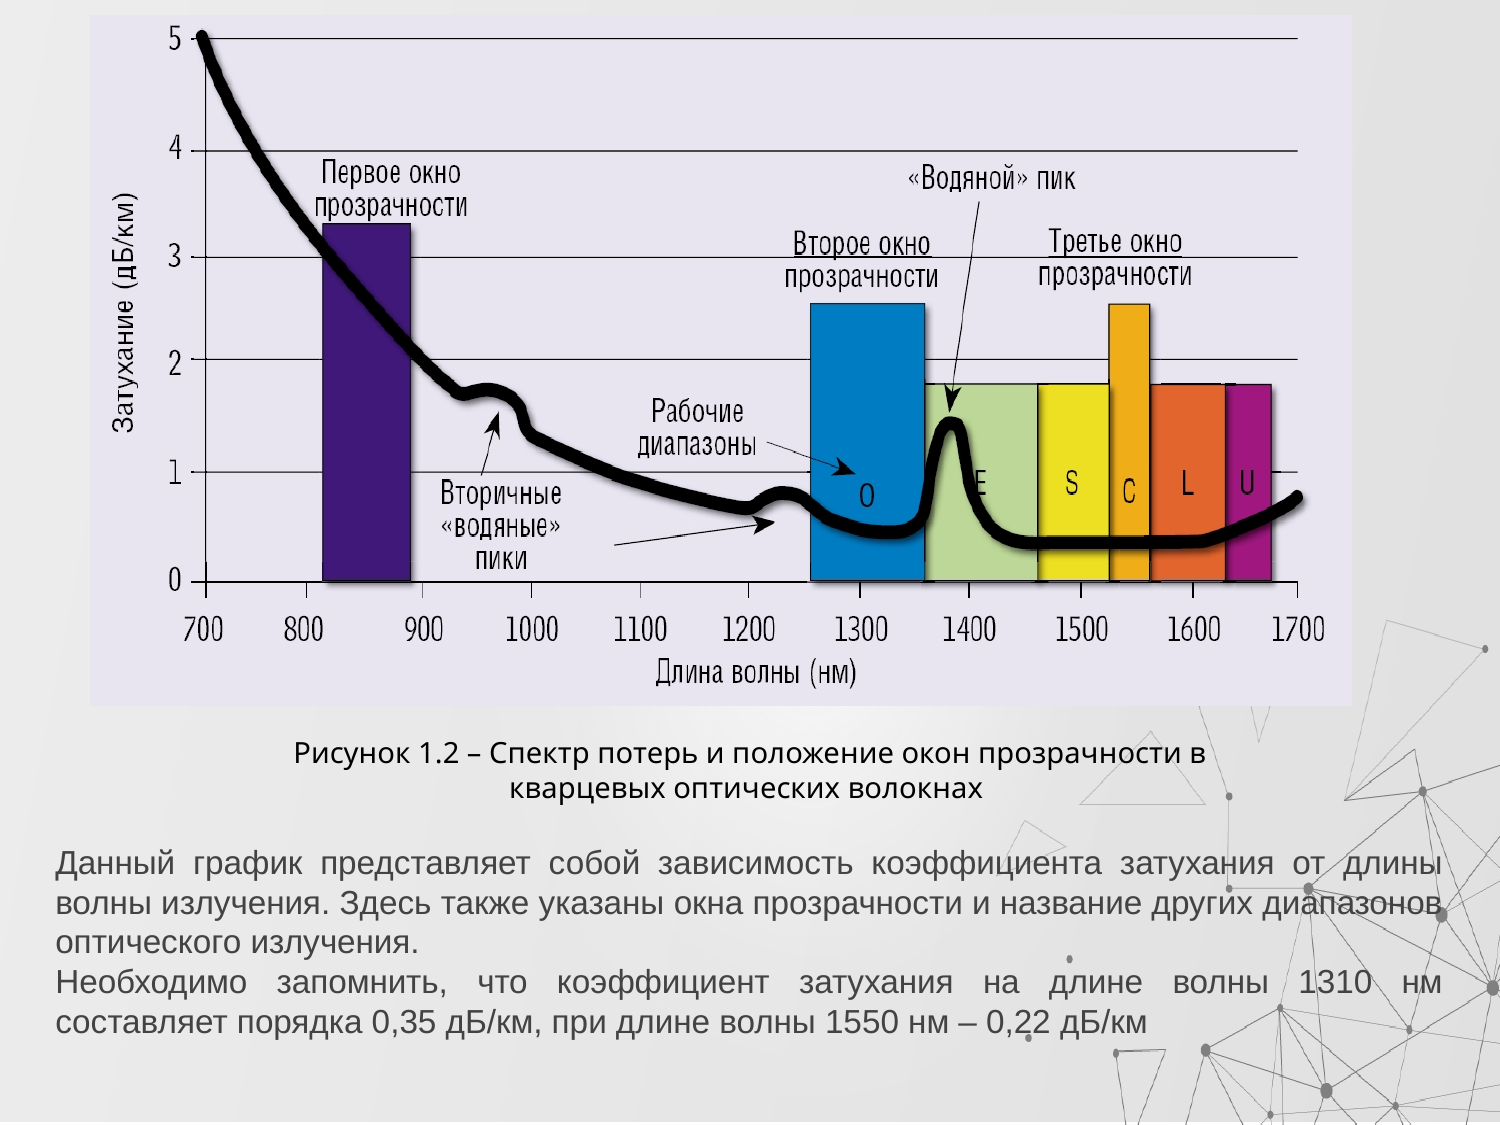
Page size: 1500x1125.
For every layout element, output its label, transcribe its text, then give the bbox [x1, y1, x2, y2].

text_box Данный график представляет собой зависимость коэффициента затухания от длины волны излучения. Здесь также указаны окна прозрачности и название других диапазонов оптического излучения. Необходимо запомнить, что коэффициент затухания на длине волны 1310 нм составляет порядка 0,35 дБ/км, при длине волны 1550 нм – 0,22 дБ/км [40, 833, 1460, 1048]
text_box Рисунок 1.2 – Спектр потерь и положение окон прозрачности в кварцевых оптических волокнах [220, 726, 1280, 812]
picture [0, 0, 1500, 1125]
